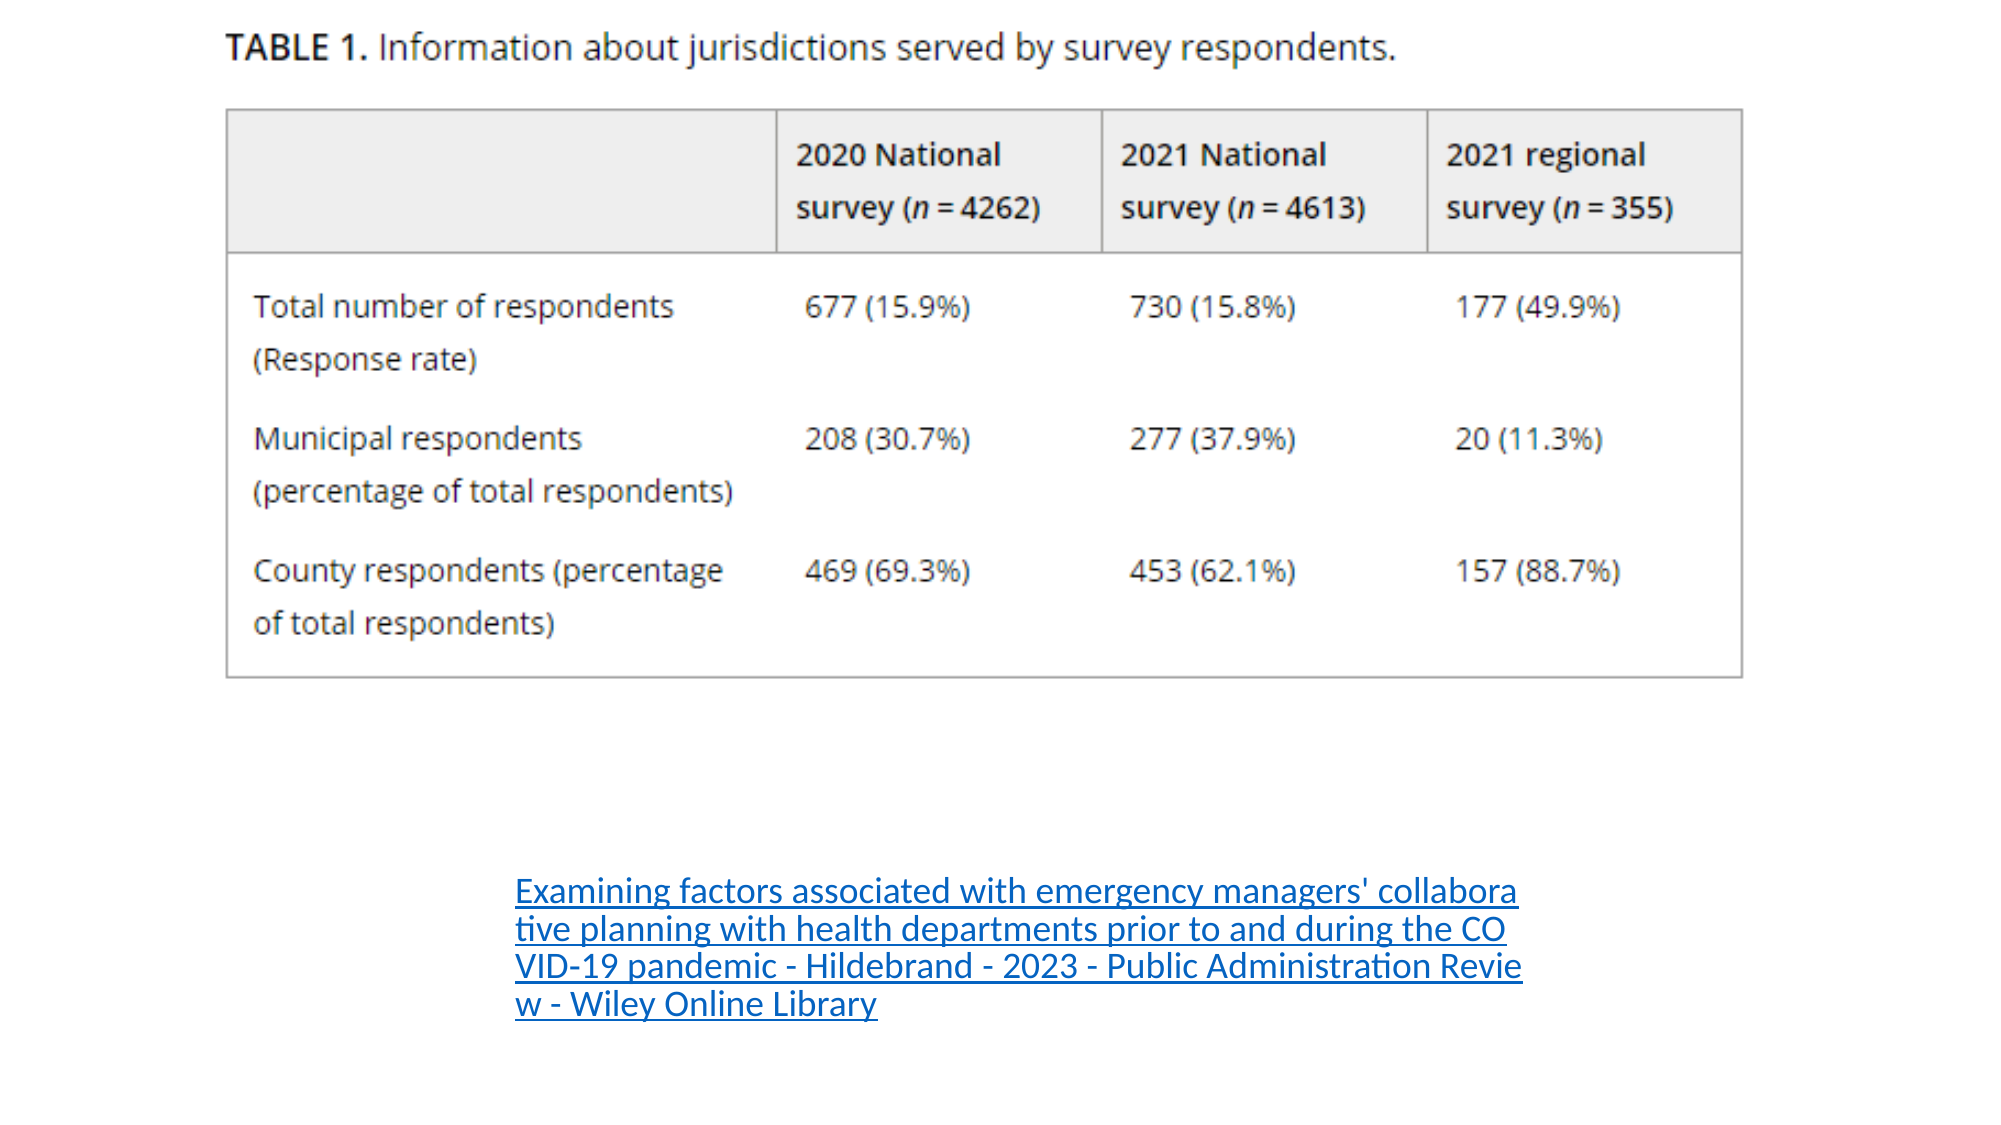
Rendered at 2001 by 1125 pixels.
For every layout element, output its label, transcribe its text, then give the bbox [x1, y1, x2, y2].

picture [101, 25, 1836, 778]
text_box Examining factors associated with emergency managers' collaborative planning with health departments prior to and during the COVID‐19 pandemic - Hildebrand - 2023 - Public Administration Review - Wiley Online Library [500, 858, 1541, 919]
